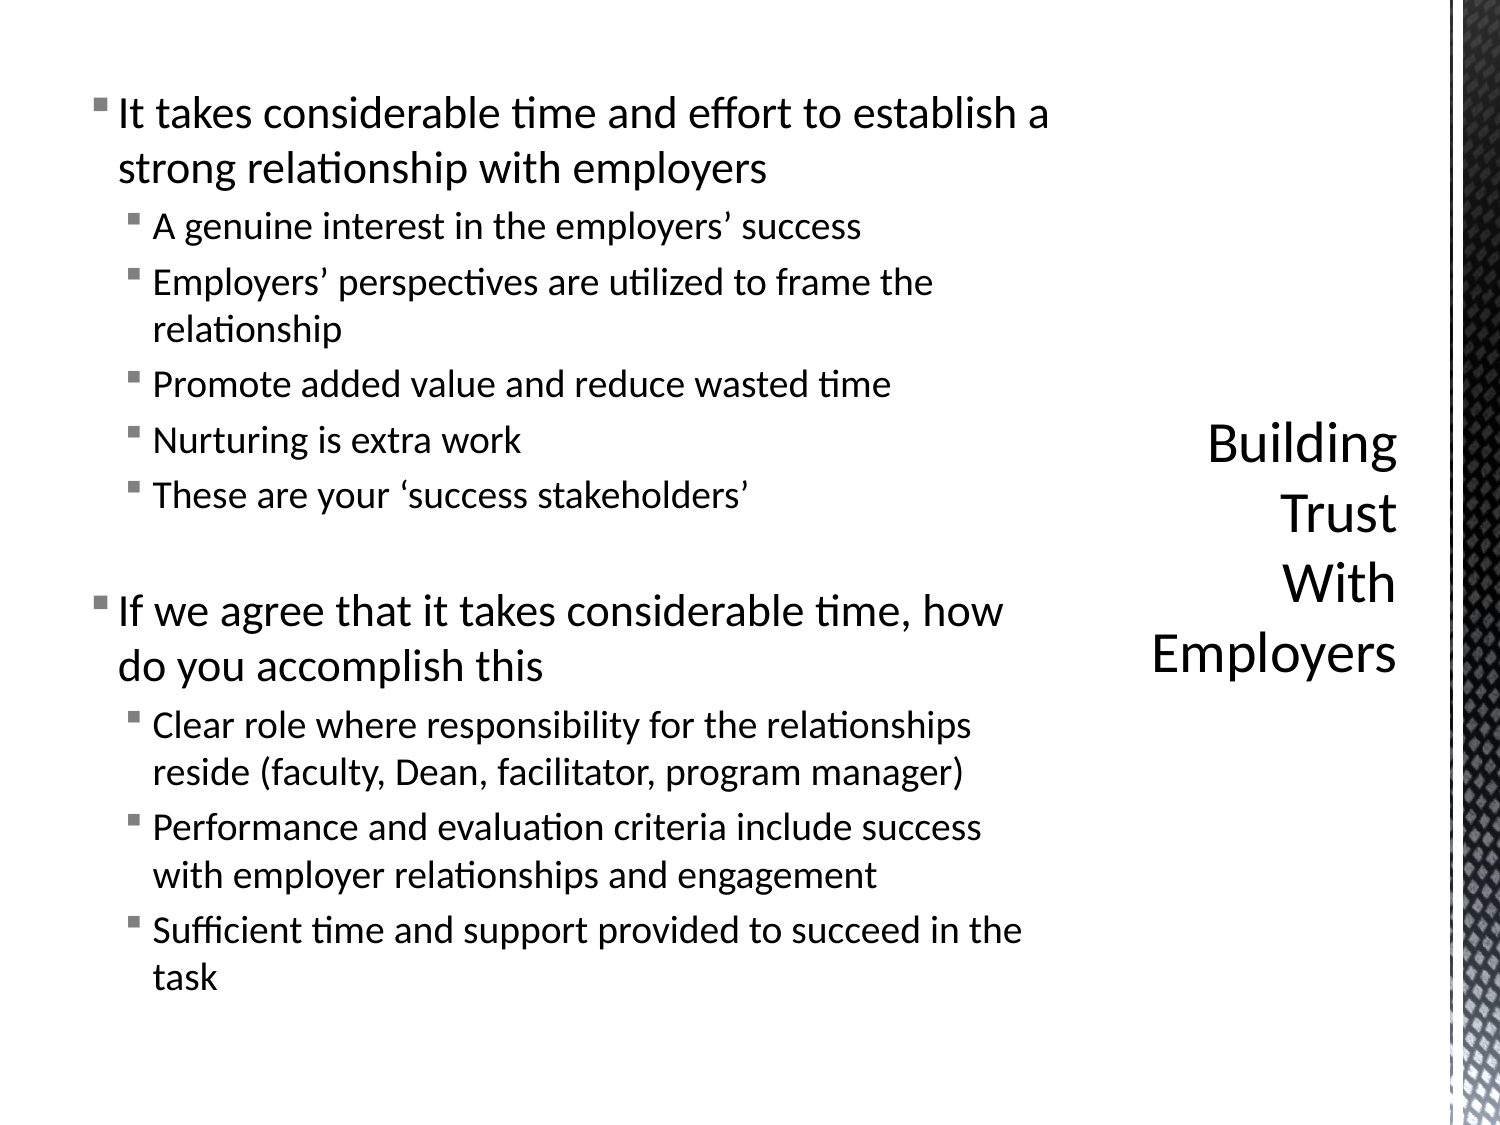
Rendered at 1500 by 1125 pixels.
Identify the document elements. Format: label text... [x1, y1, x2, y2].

list It takes considerable time and effort to establish a strong relationship with employers A genuine interest in the employers’ success Employers’ perspectives are utilized to frame the relationship Promote added value and reduce wasted time Nurturing is extra work These are your ‘success stakeholders’ If we agree that it takes considerable time, how do you accomplish this Clear role where responsibility for the relationships reside (faculty, Dean, facilitator, program manager) Performance and evaluation criteria include success with employer relationships and engagement Sufficient time and support provided to succeed in the task [75, 75, 1075, 1013]
title Building Trust With Employers [1100, 75, 1413, 1013]
picture [1447, 0, 1500, 1125]
